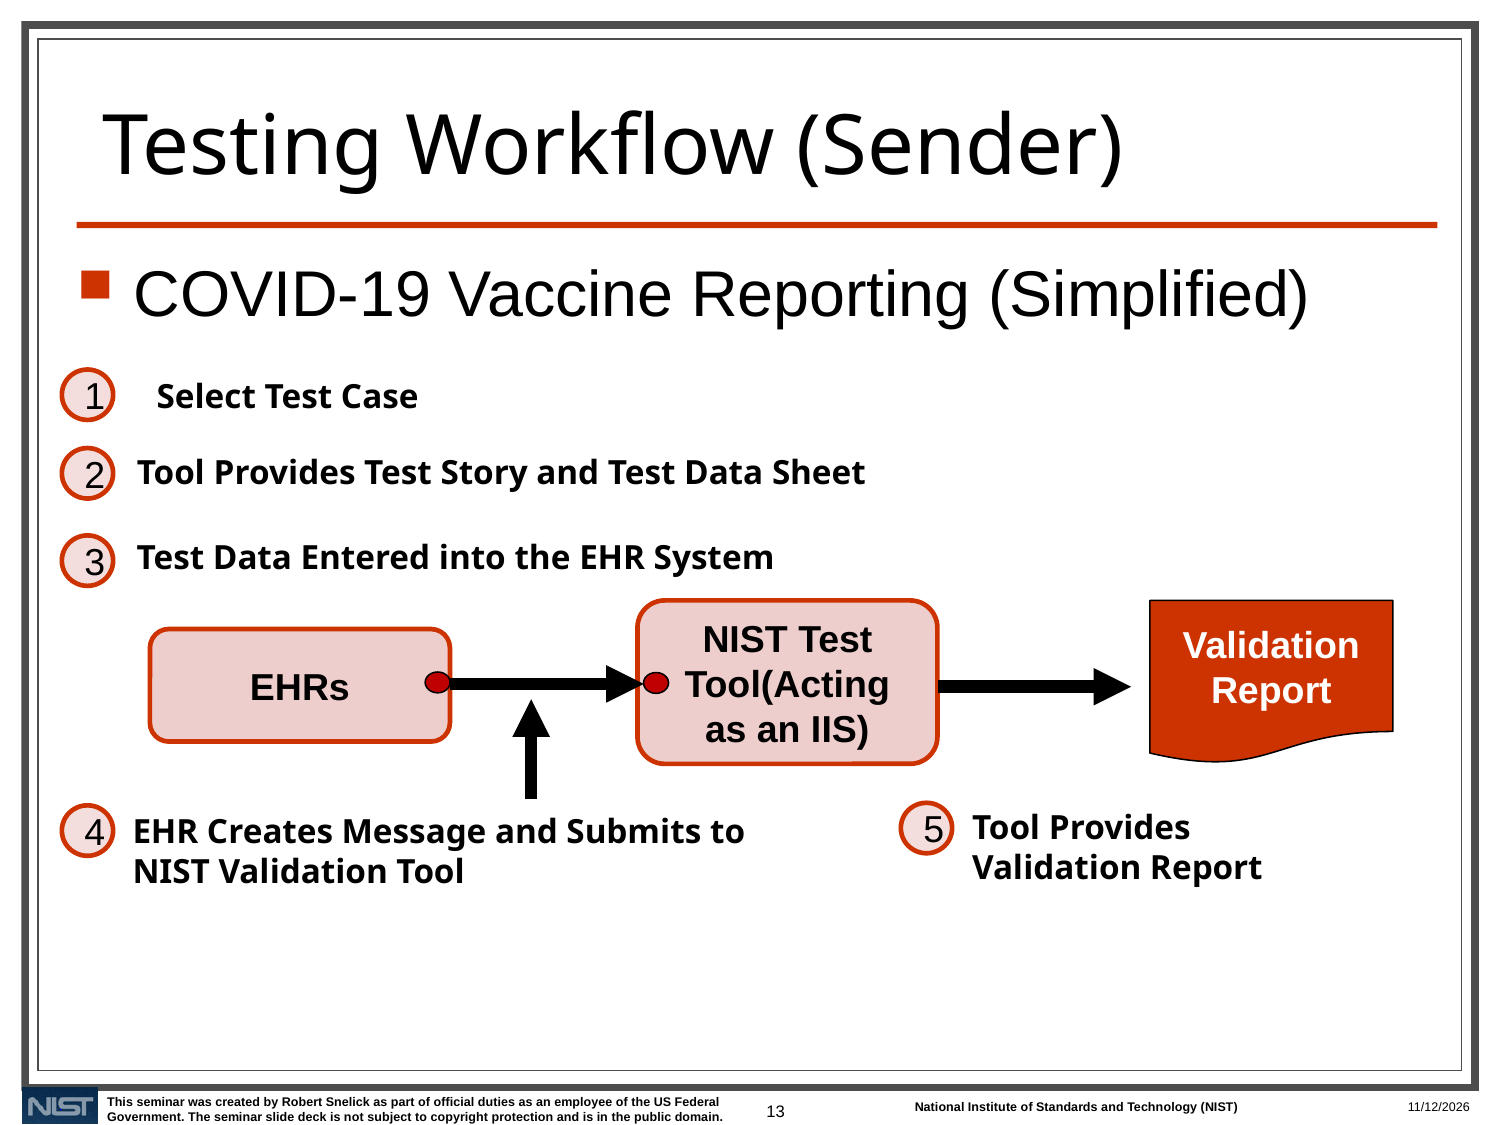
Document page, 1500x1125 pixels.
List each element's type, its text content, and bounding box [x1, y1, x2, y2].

text_box EHRs [149, 628, 450, 742]
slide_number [1392, 1090, 1488, 1115]
text_box [643, 672, 669, 694]
slide_number 13 [712, 1071, 801, 1125]
text_box Test Data Entered into the EHR System [121, 528, 1110, 584]
text_box EHR Creates Message and Submits to NIST Validation Tool [117, 802, 839, 898]
text_box Tool Provides Validation Report [957, 799, 1359, 894]
list COVID-19 Vaccine Reporting (Simplified) [62, 244, 1438, 359]
text_box NIST Test Tool(Acting as an IIS) [637, 600, 938, 764]
text_box 2 [61, 448, 114, 499]
text_box [425, 671, 451, 693]
text_box Select Test Case [113, 367, 463, 423]
text_box 5 [900, 802, 953, 854]
text_box Tool Provides Test Story and Test Data Sheet [122, 444, 1110, 499]
text_box 3 [61, 535, 114, 586]
text_box 4 [61, 805, 114, 856]
text_box 1 [61, 369, 114, 420]
picture [22, 1087, 98, 1124]
title Testing Workflow (Sender) [87, 62, 1426, 199]
text_box Validation Report [1149, 600, 1393, 762]
